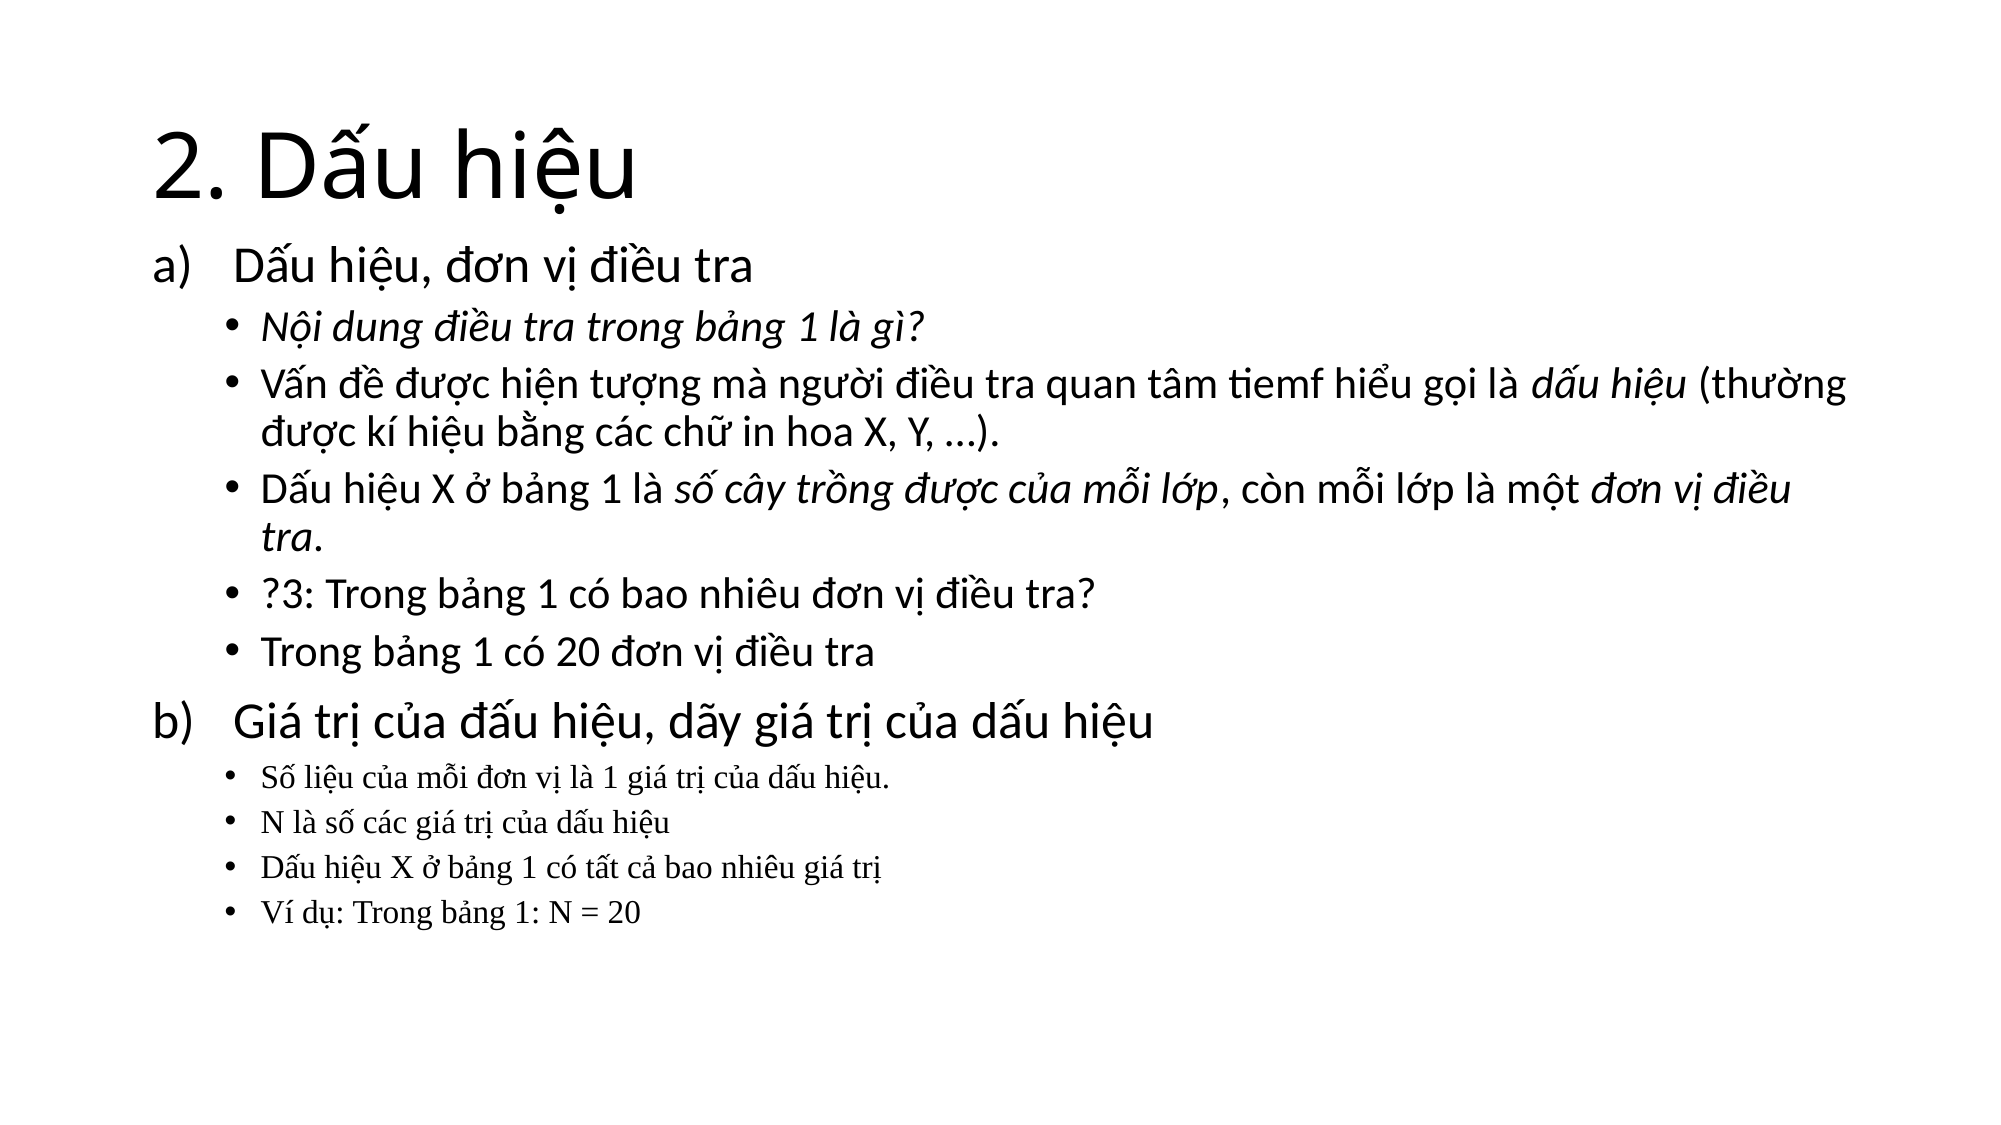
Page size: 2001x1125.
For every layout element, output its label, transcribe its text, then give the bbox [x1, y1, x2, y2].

title 2. Dấu hiệu [137, 59, 1863, 230]
list Dấu hiệu, đơn vị điều tra Nội dung điều tra trong bảng 1 là gì? Vấn đề được hiện tượng mà người điều tra quan tâm tiemf hiểu gọi là dấu hiệu (thường được kí hiệu bằng các chữ in hoa X, Y, …). Dấu hiệu X ở bảng 1 là số cây trồng được của mỗi lớp, còn mỗi lớp là một đơn vị điều tra. ?3: Trong bảng 1 có bao nhiêu đơn vị điều tra? Trong bảng 1 có 20 đơn vị điều tra Giá trị của đấu hiệu, dãy giá trị của dấu hiệu Số liệu của mỗi đơn vị là 1 giá trị của dấu hiệu. N là số các giá trị của dấu hiệu Dấu hiệu X ở bảng 1 có tất cả bao nhiêu giá trị Ví dụ: Trong bảng 1: N = 20 [137, 230, 1863, 945]
